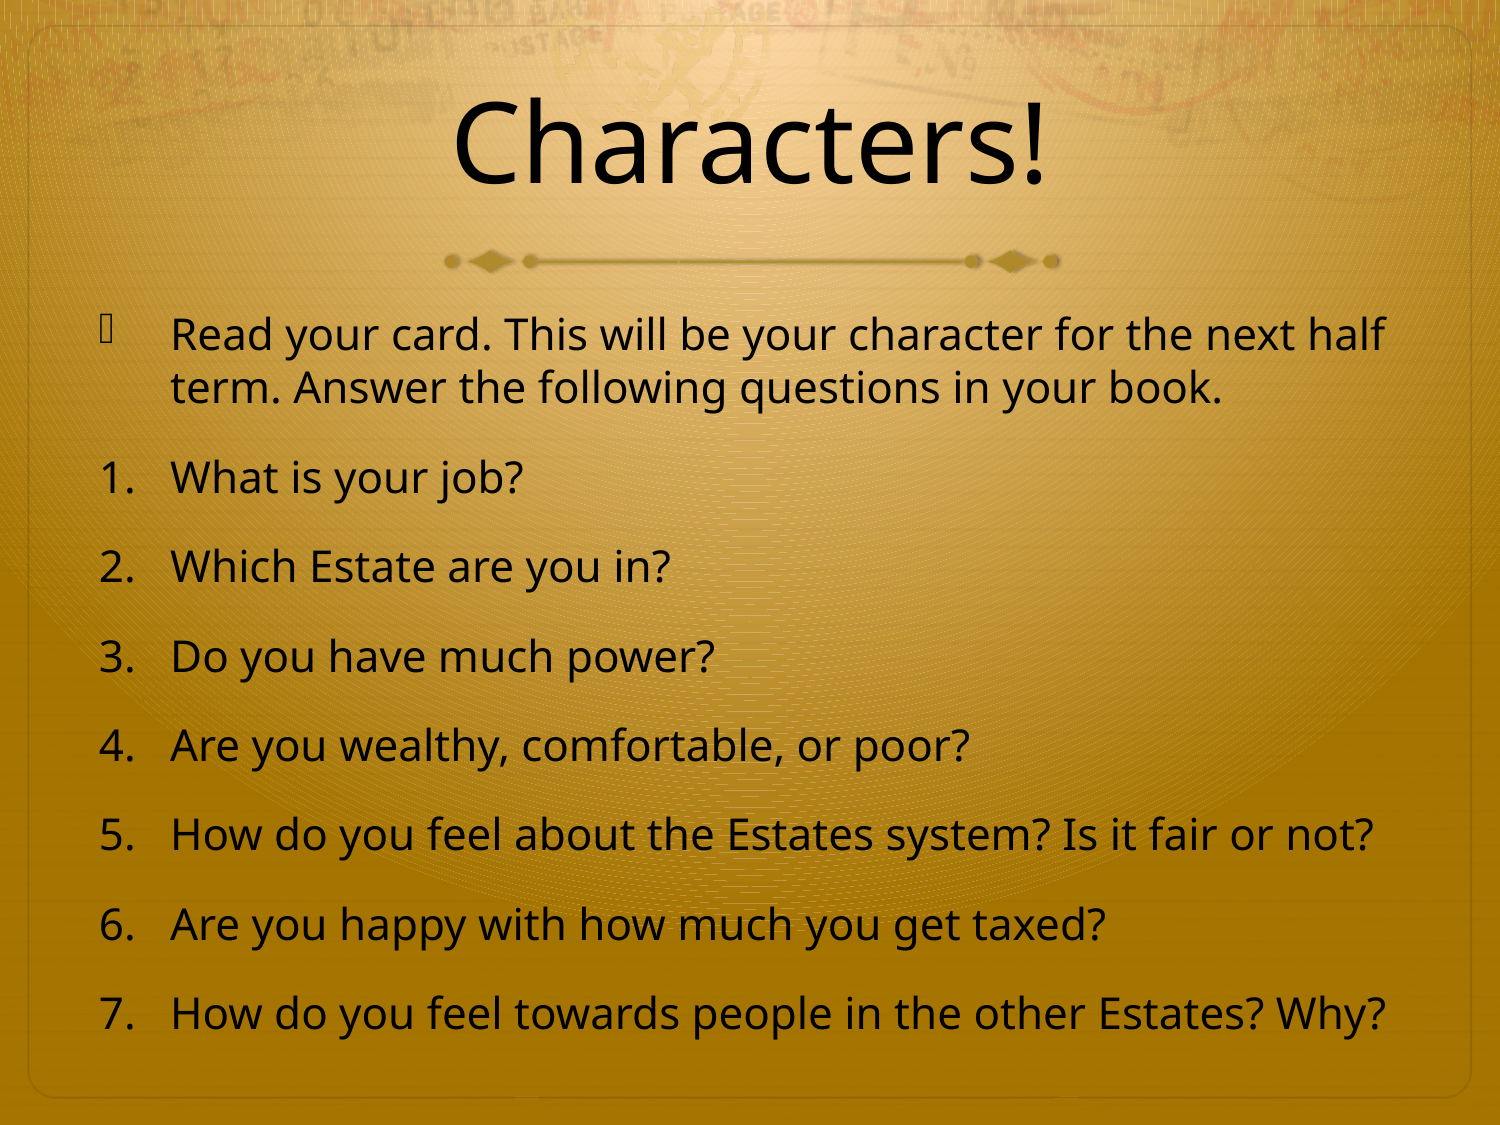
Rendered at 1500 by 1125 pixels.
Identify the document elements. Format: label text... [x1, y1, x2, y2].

picture [0, 0, 1500, 1125]
list Read your card. This will be your character for the next half term. Answer the following questions in your book. What is your job? Which Estate are you in? Do you have much power? Are you wealthy, comfortable, or poor? How do you feel about the Estates system? Is it fair or not? Are you happy with how much you get taxed? How do you feel towards people in the other Estates? Why? [83, 299, 1426, 1112]
title Characters! [93, 45, 1407, 233]
